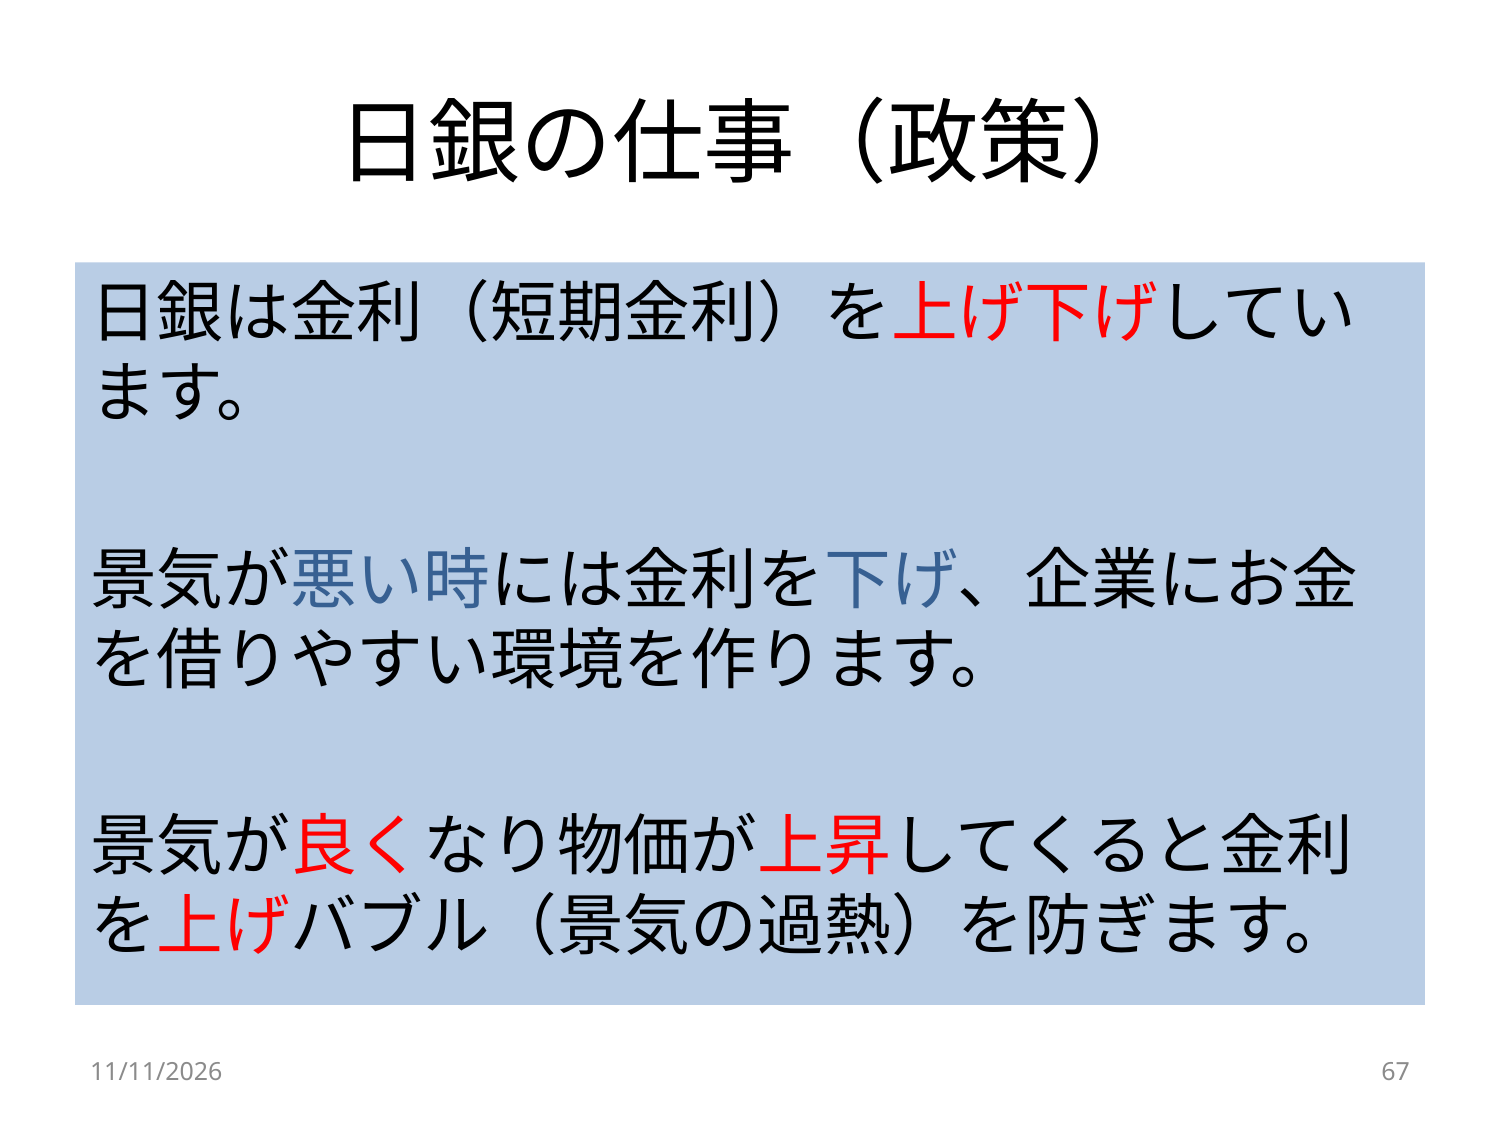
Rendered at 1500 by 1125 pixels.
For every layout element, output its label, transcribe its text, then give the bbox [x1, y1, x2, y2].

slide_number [75, 1042, 425, 1103]
slide_number 67 [1074, 1042, 1425, 1103]
title 日銀の仕事（政策） [75, 45, 1425, 233]
list 日銀は金利（短期金利）を上げ下げしています。 景気が悪い時には金利を下げ、企業にお金を借りやすい環境を作ります。 景気が良くなり物価が上昇してくると金利を上げバブル（景気の過熱）を防ぎます。 [75, 262, 1425, 1005]
